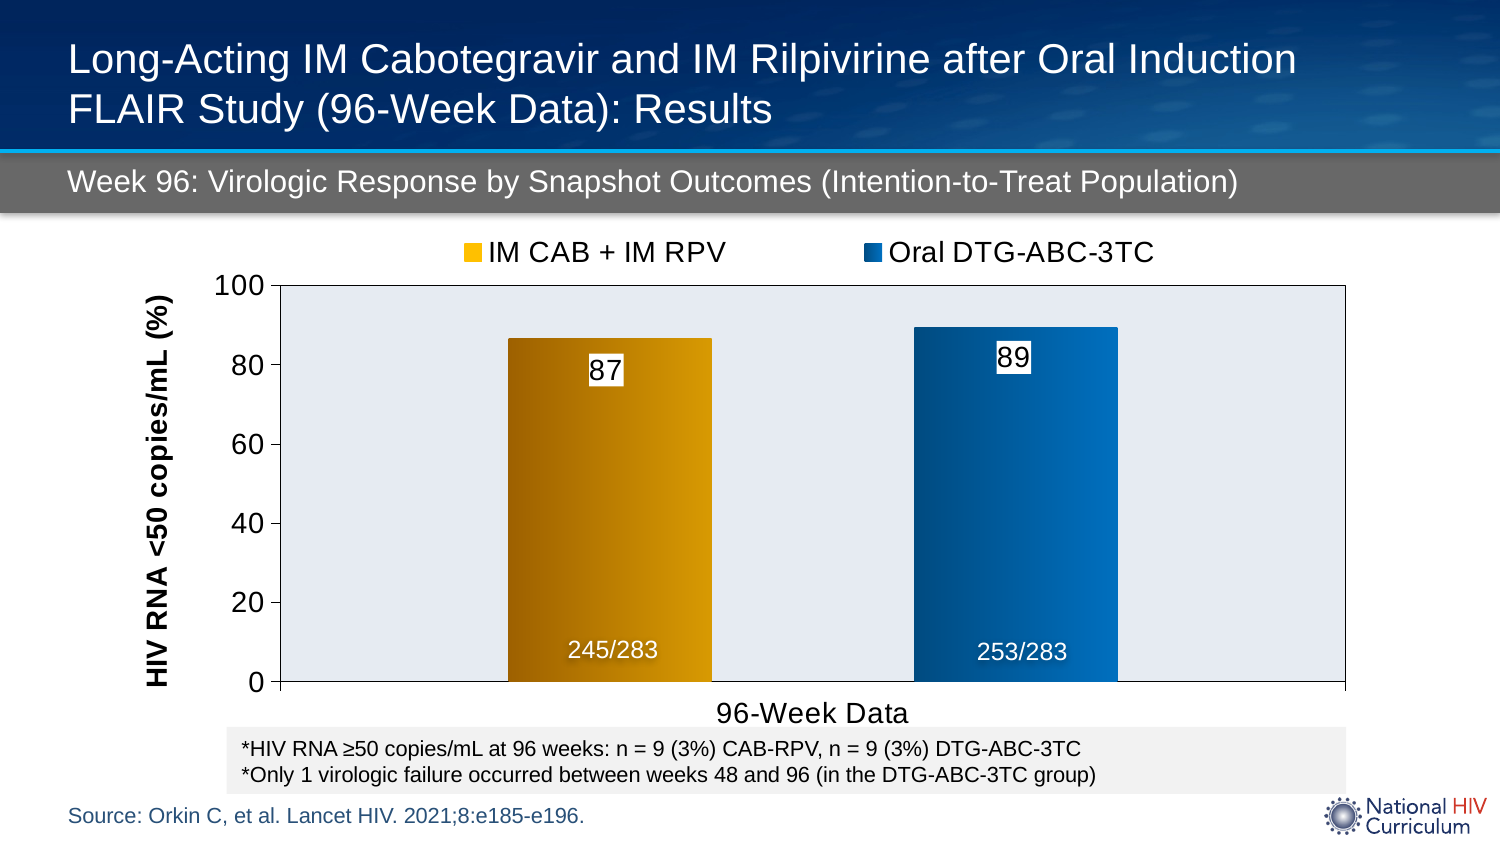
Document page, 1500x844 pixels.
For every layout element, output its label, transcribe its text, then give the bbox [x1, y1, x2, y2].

text_box *HIV RNA ≥50 copies/mL at 96 weeks: n = 9 (3%) CAB-RPV, n = 9 (3%) DTG-ABC-3TC *Only 1 virologic failure occurred between weeks 48 and 96 (in the DTG-ABC-3TC group) [226, 743, 1347, 794]
chart [123, 224, 1379, 734]
picture [1324, 797, 1362, 835]
picture [0, 0, 1500, 148]
list Source: Orkin C, et al. Lancet HIV. 2021;8:e185-e196. [53, 795, 1261, 835]
title Long-Acting IM Cabotegravir and IM Rilpivirine after Oral Induction FLAIR Study (96-Week Data): Results [53, 14, 1447, 149]
list Week 96: Virologic Response by Snapshot Outcomes (Intention-to-Treat Population) [52, 154, 1448, 211]
